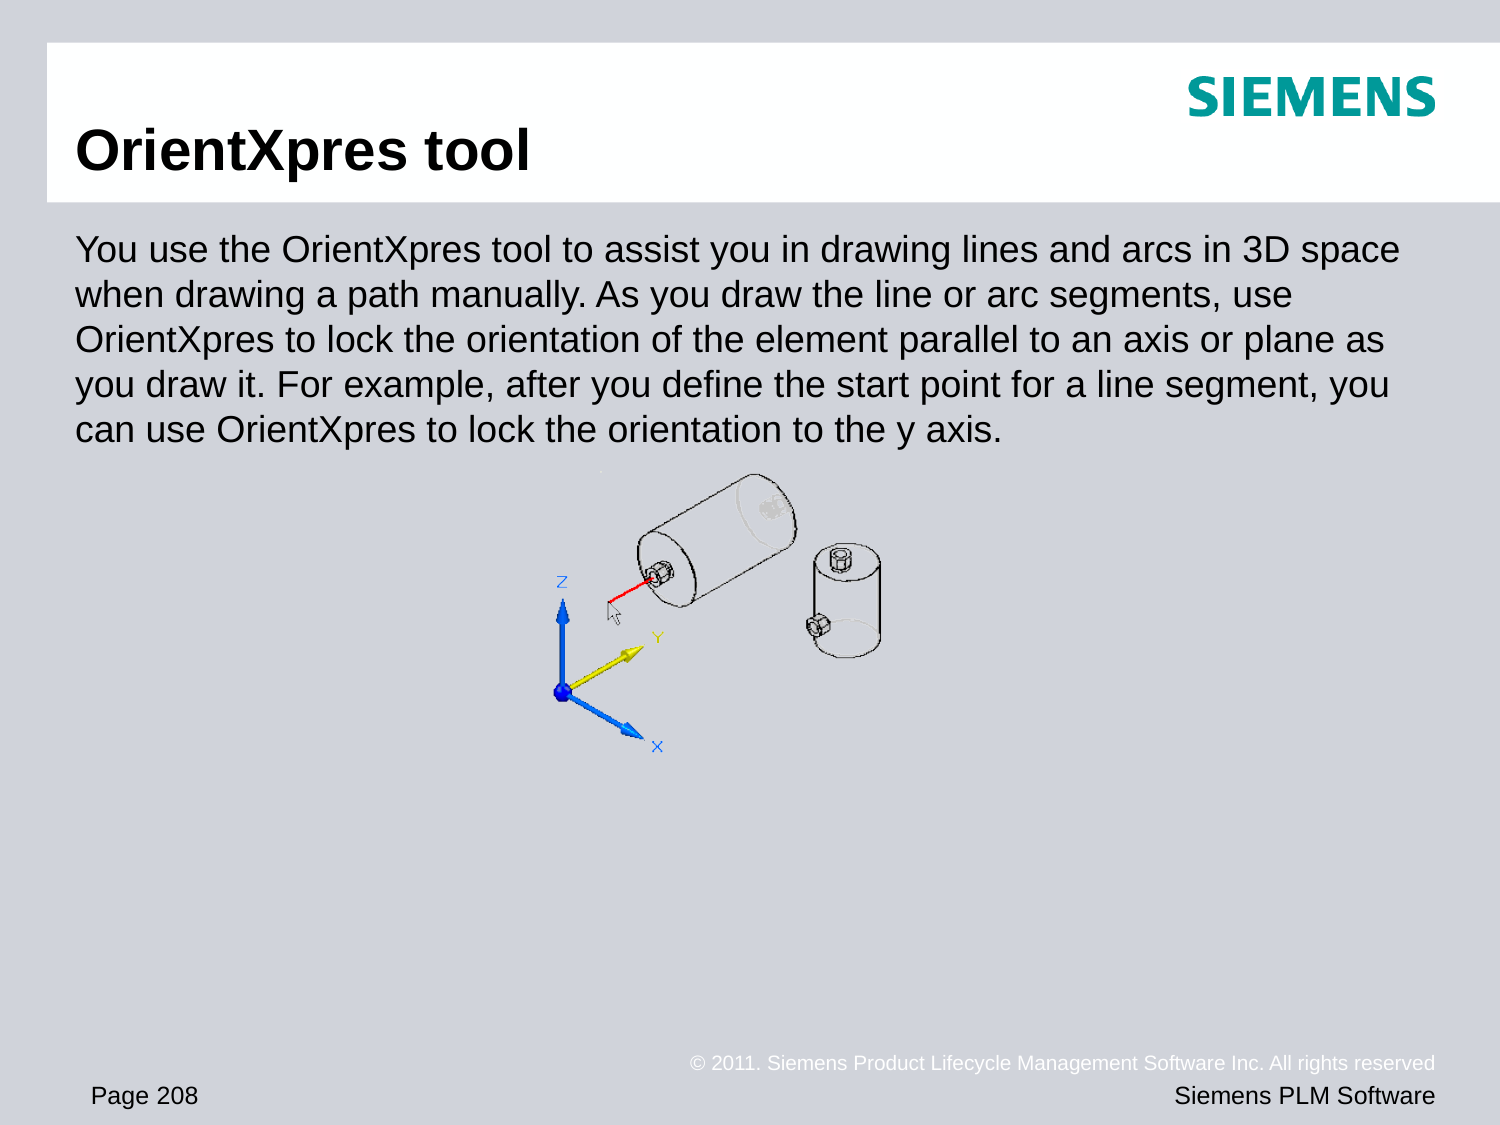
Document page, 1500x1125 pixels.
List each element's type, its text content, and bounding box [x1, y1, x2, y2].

picture [1181, 69, 1444, 123]
picture [537, 462, 934, 762]
title OrientXpres tool [74, 49, 1095, 183]
list You use the OrientXpres tool to assist you in drawing lines and arcs in 3D space when drawing a path manually. As you draw the line or arc segments, use OrientXpres to lock the orientation of the element parallel to an axis or plane as you draw it. For example, after you define the start point for a line segment, you can use OrientXpres to lock the orientation to the y axis. [74, 224, 1413, 1038]
